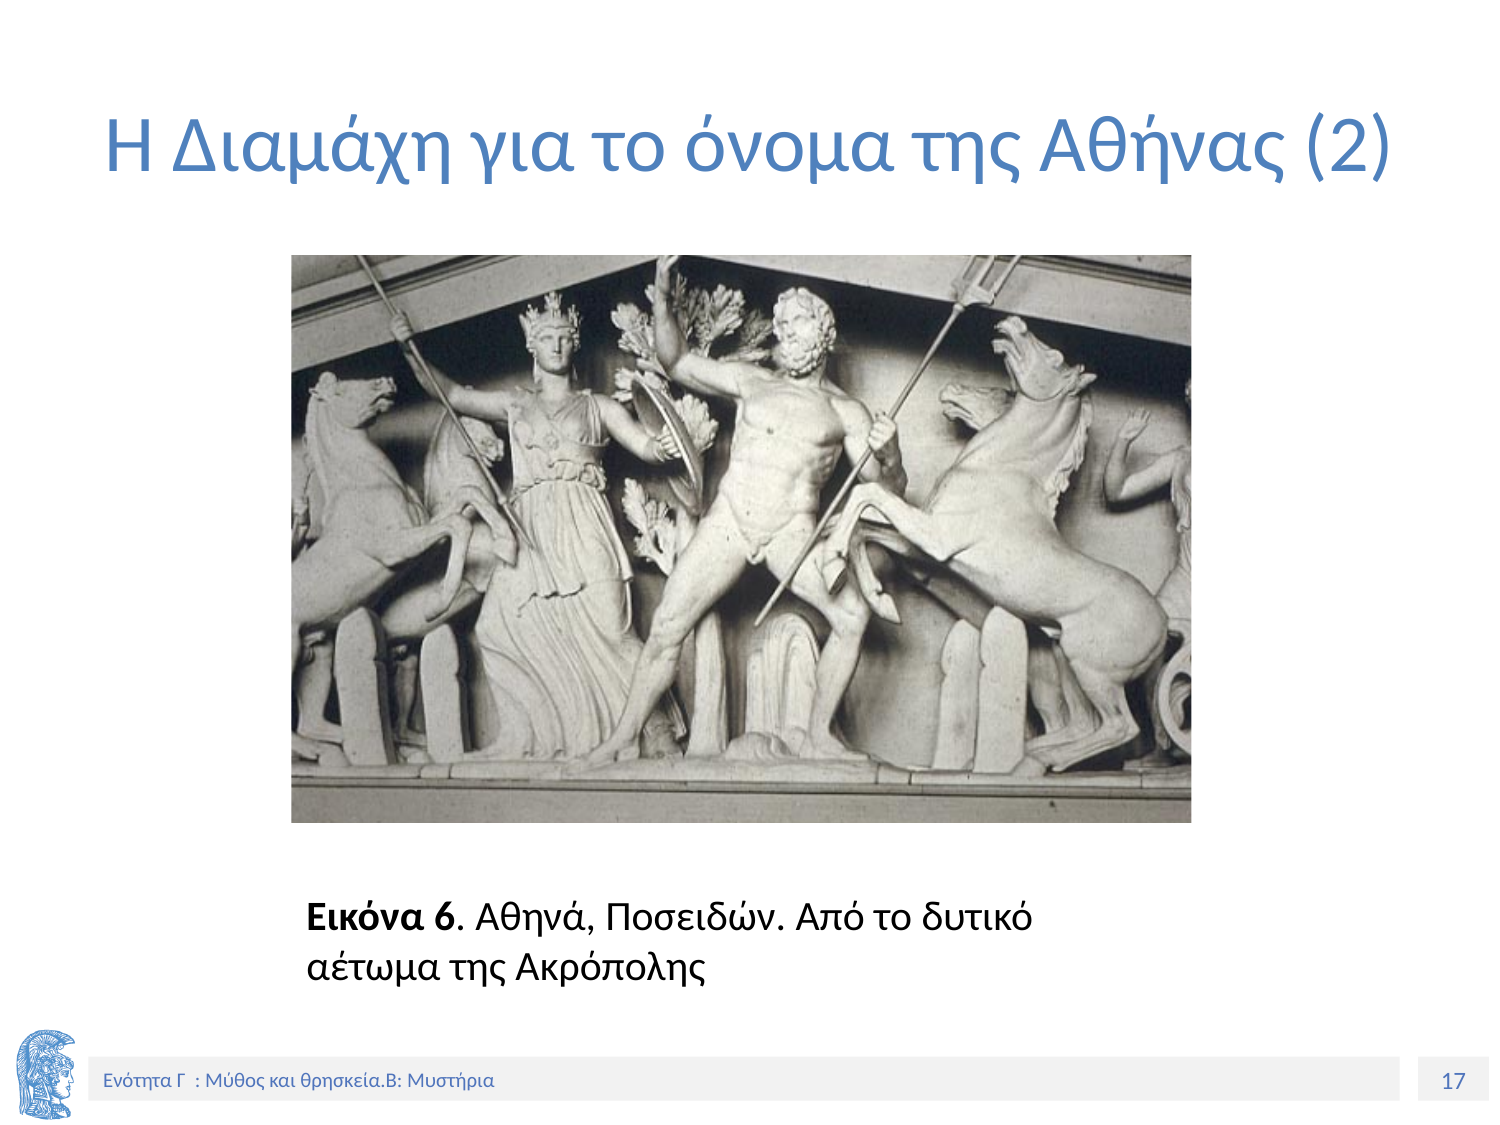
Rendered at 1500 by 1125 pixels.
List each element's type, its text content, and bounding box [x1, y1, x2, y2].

picture [291, 255, 1192, 823]
picture [9, 1026, 81, 1120]
list Εικόνα 6. Αθηνά, Ποσειδών. Από το δυτικό αέτωμα της Ακρόπολης [291, 881, 1192, 1012]
title Η Διαμάχη για το όνομα της Αθήνας (2) [75, 44, 1425, 233]
